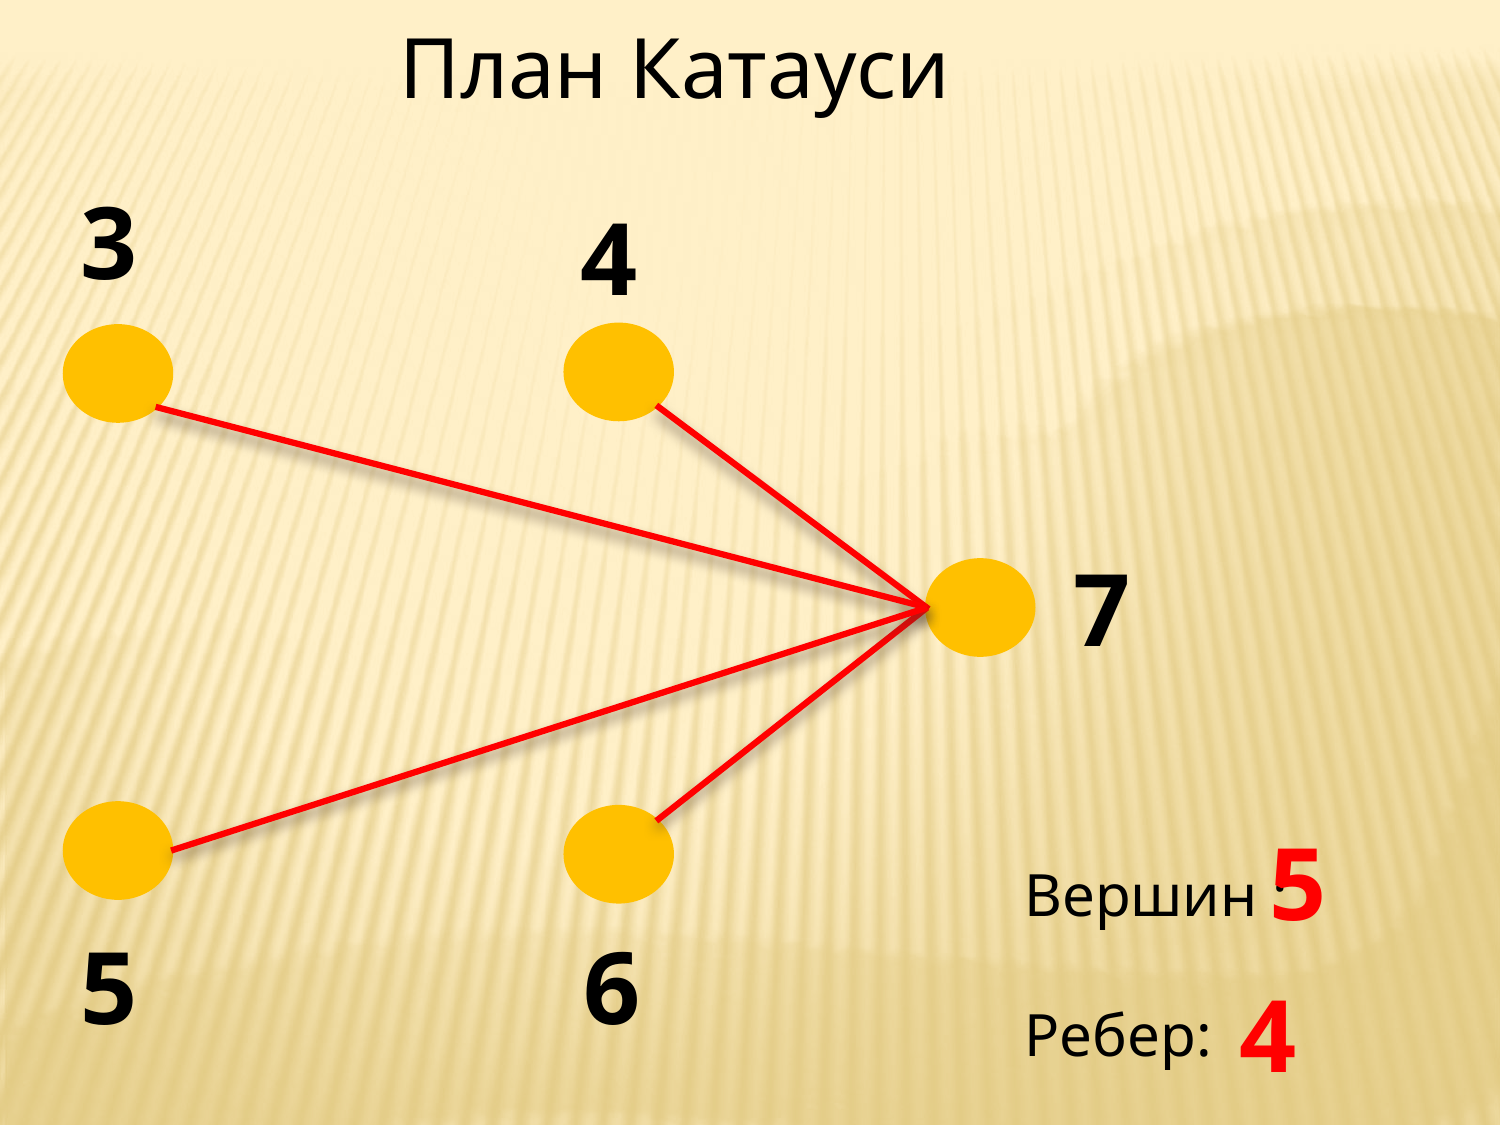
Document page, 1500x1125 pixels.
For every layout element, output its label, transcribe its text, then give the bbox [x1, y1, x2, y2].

text_box [563, 324, 674, 404]
text_box 5 [65, 916, 219, 1052]
text_box 7 [1058, 539, 1213, 675]
text_box 4 [565, 188, 720, 324]
text_box [62, 801, 170, 900]
text_box План Катауси [291, 7, 1059, 123]
text_box Вершин : Ребер: [1009, 850, 1500, 1076]
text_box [155, 406, 928, 608]
text_box 5 [1254, 813, 1409, 948]
text_box 6 [568, 916, 723, 1052]
text_box 4 [1224, 964, 1378, 1100]
text_box [62, 324, 174, 423]
text_box [938, 558, 1036, 657]
text_box [566, 870, 672, 904]
text_box 3 [65, 172, 219, 308]
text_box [170, 607, 928, 851]
